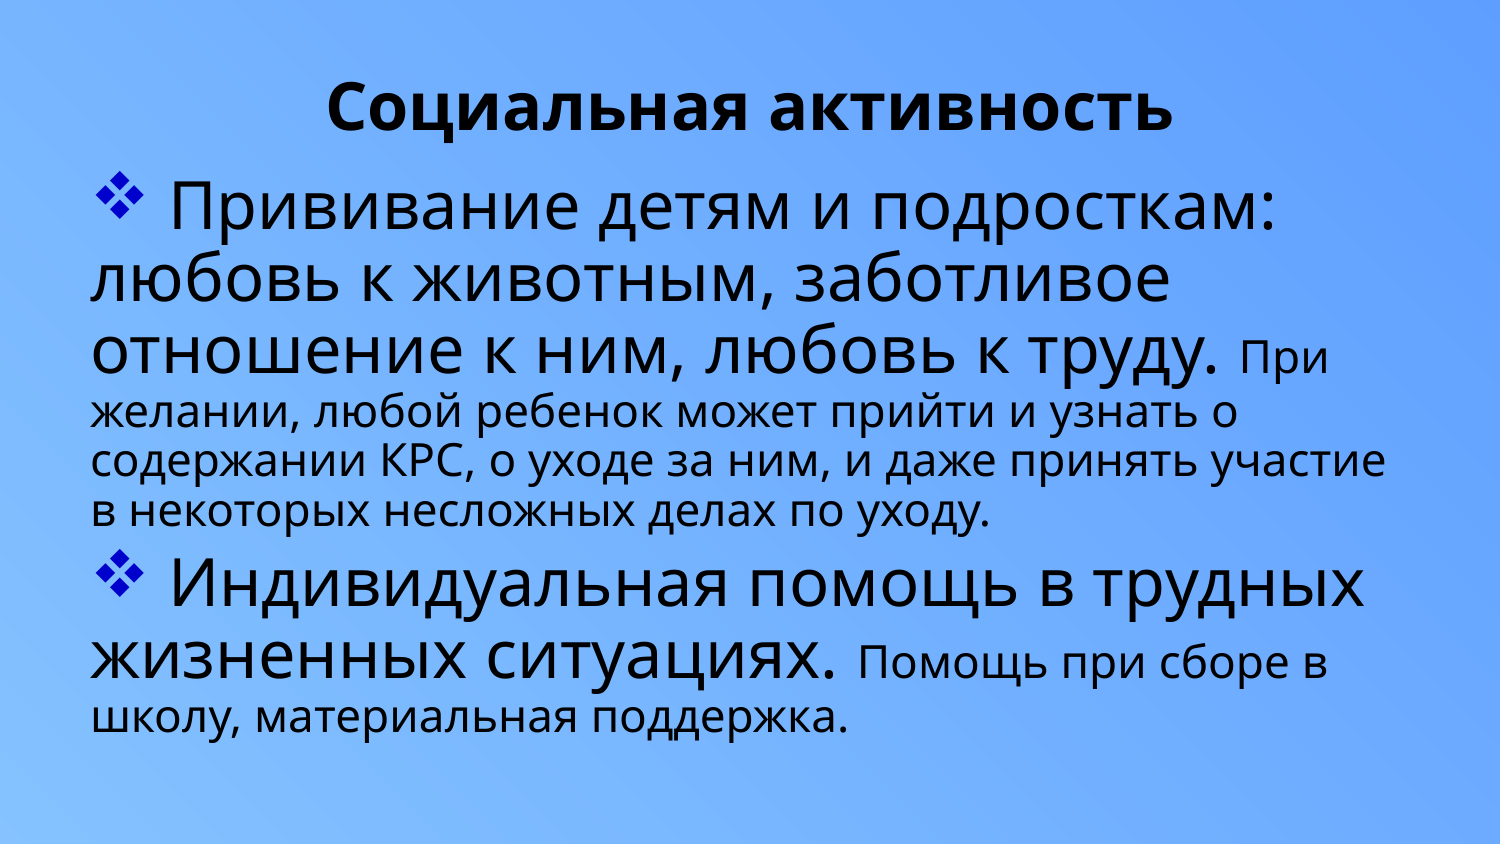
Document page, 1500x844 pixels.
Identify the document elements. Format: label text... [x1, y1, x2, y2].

title Социальная активность [74, 33, 1426, 163]
list Прививание детям и подросткам: любовь к животным, заботливое отношение к ним, любовь к труду. При желании, любой ребенок может прийти и узнать о содержании КРС, о уходе за ним, и даже принять участие в некоторых несложных делах по уходу. Индивидуальная помощь в трудных жизненных ситуациях. Помощь при сборе в школу, материальная поддержка. [74, 163, 1426, 754]
